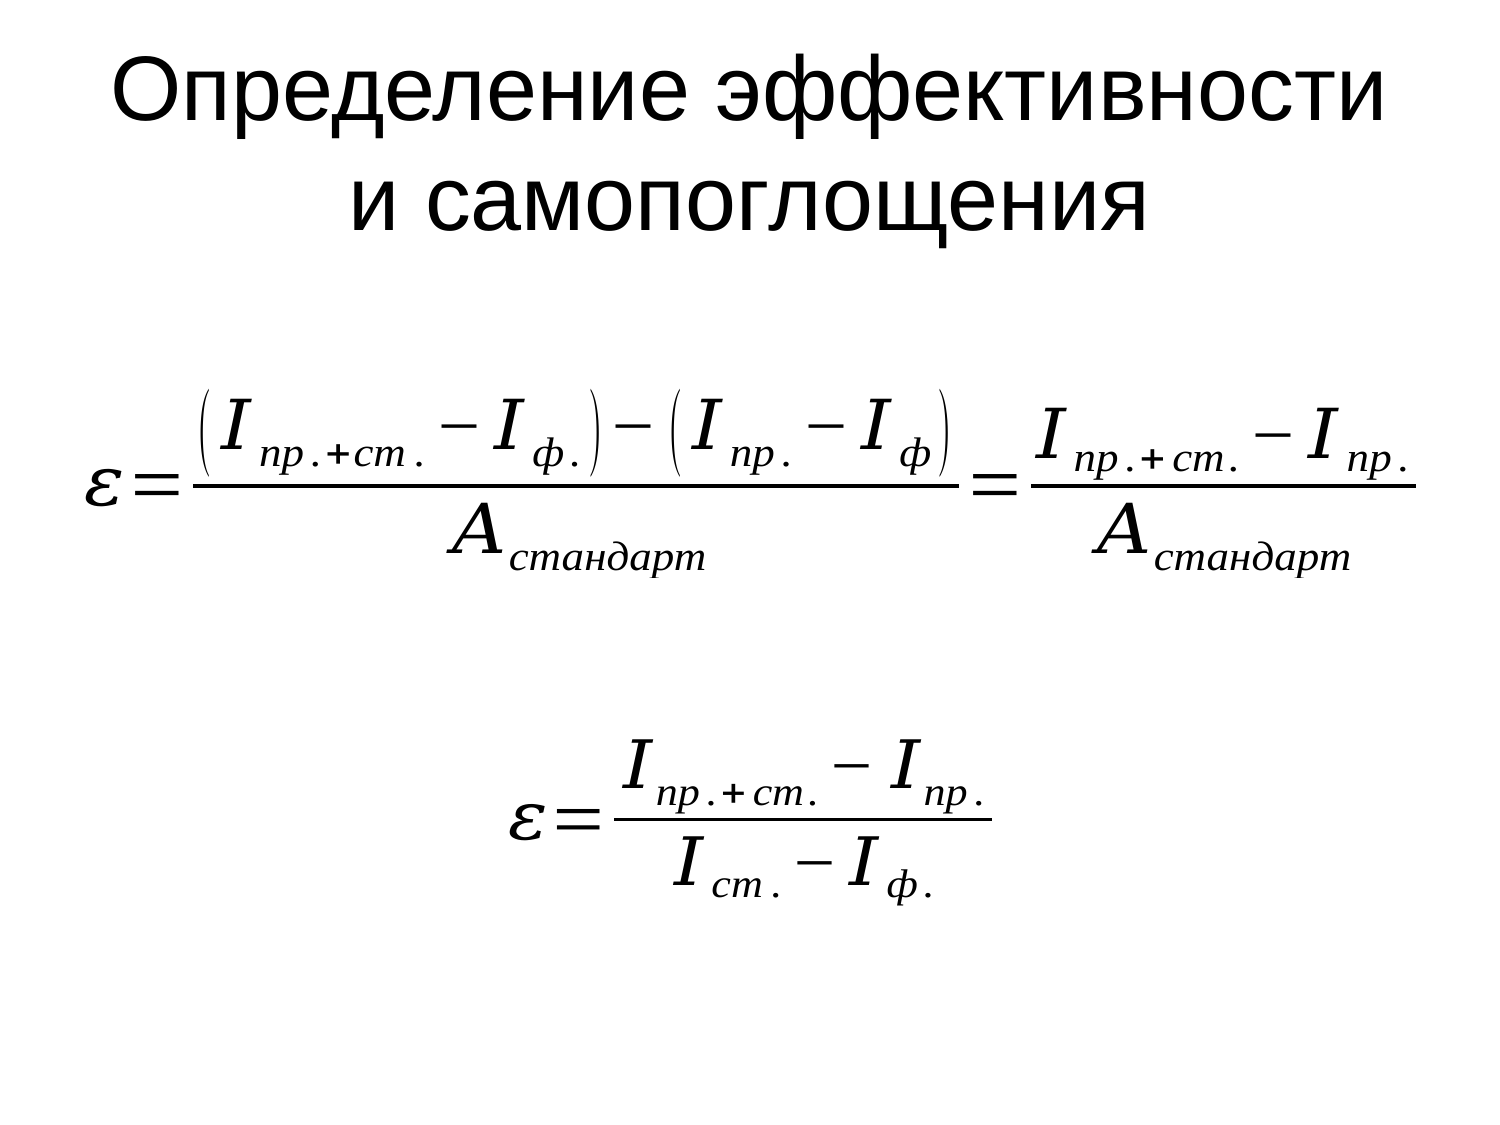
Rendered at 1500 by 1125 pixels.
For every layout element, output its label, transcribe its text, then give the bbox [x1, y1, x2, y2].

title Определение эффективности и самопоглощения [75, 45, 1425, 233]
